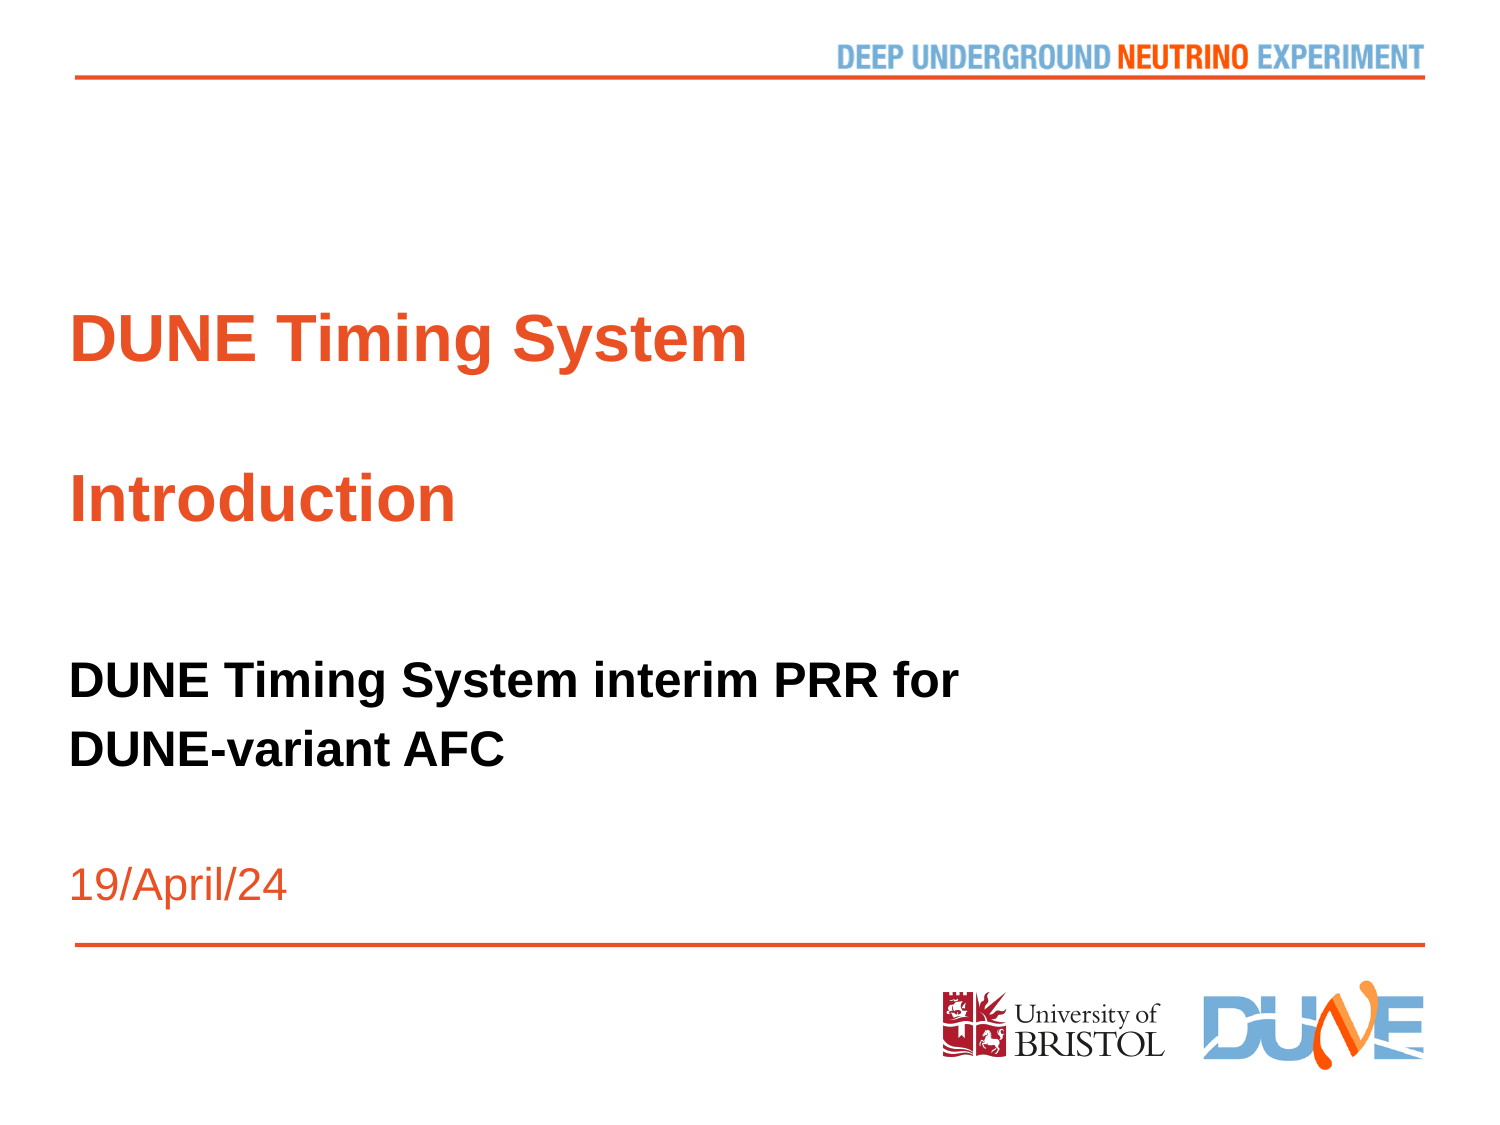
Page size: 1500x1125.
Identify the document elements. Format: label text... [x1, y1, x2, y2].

picture [1116, 39, 1426, 71]
picture [1201, 976, 1426, 1072]
picture [835, 40, 1113, 72]
text_box DUNE Timing System interim PRR for DUNE-variant AFC 19/April/24 [68, 583, 1418, 964]
picture [943, 992, 1165, 1057]
text_box DUNE Timing System Introduction [69, 177, 1418, 583]
